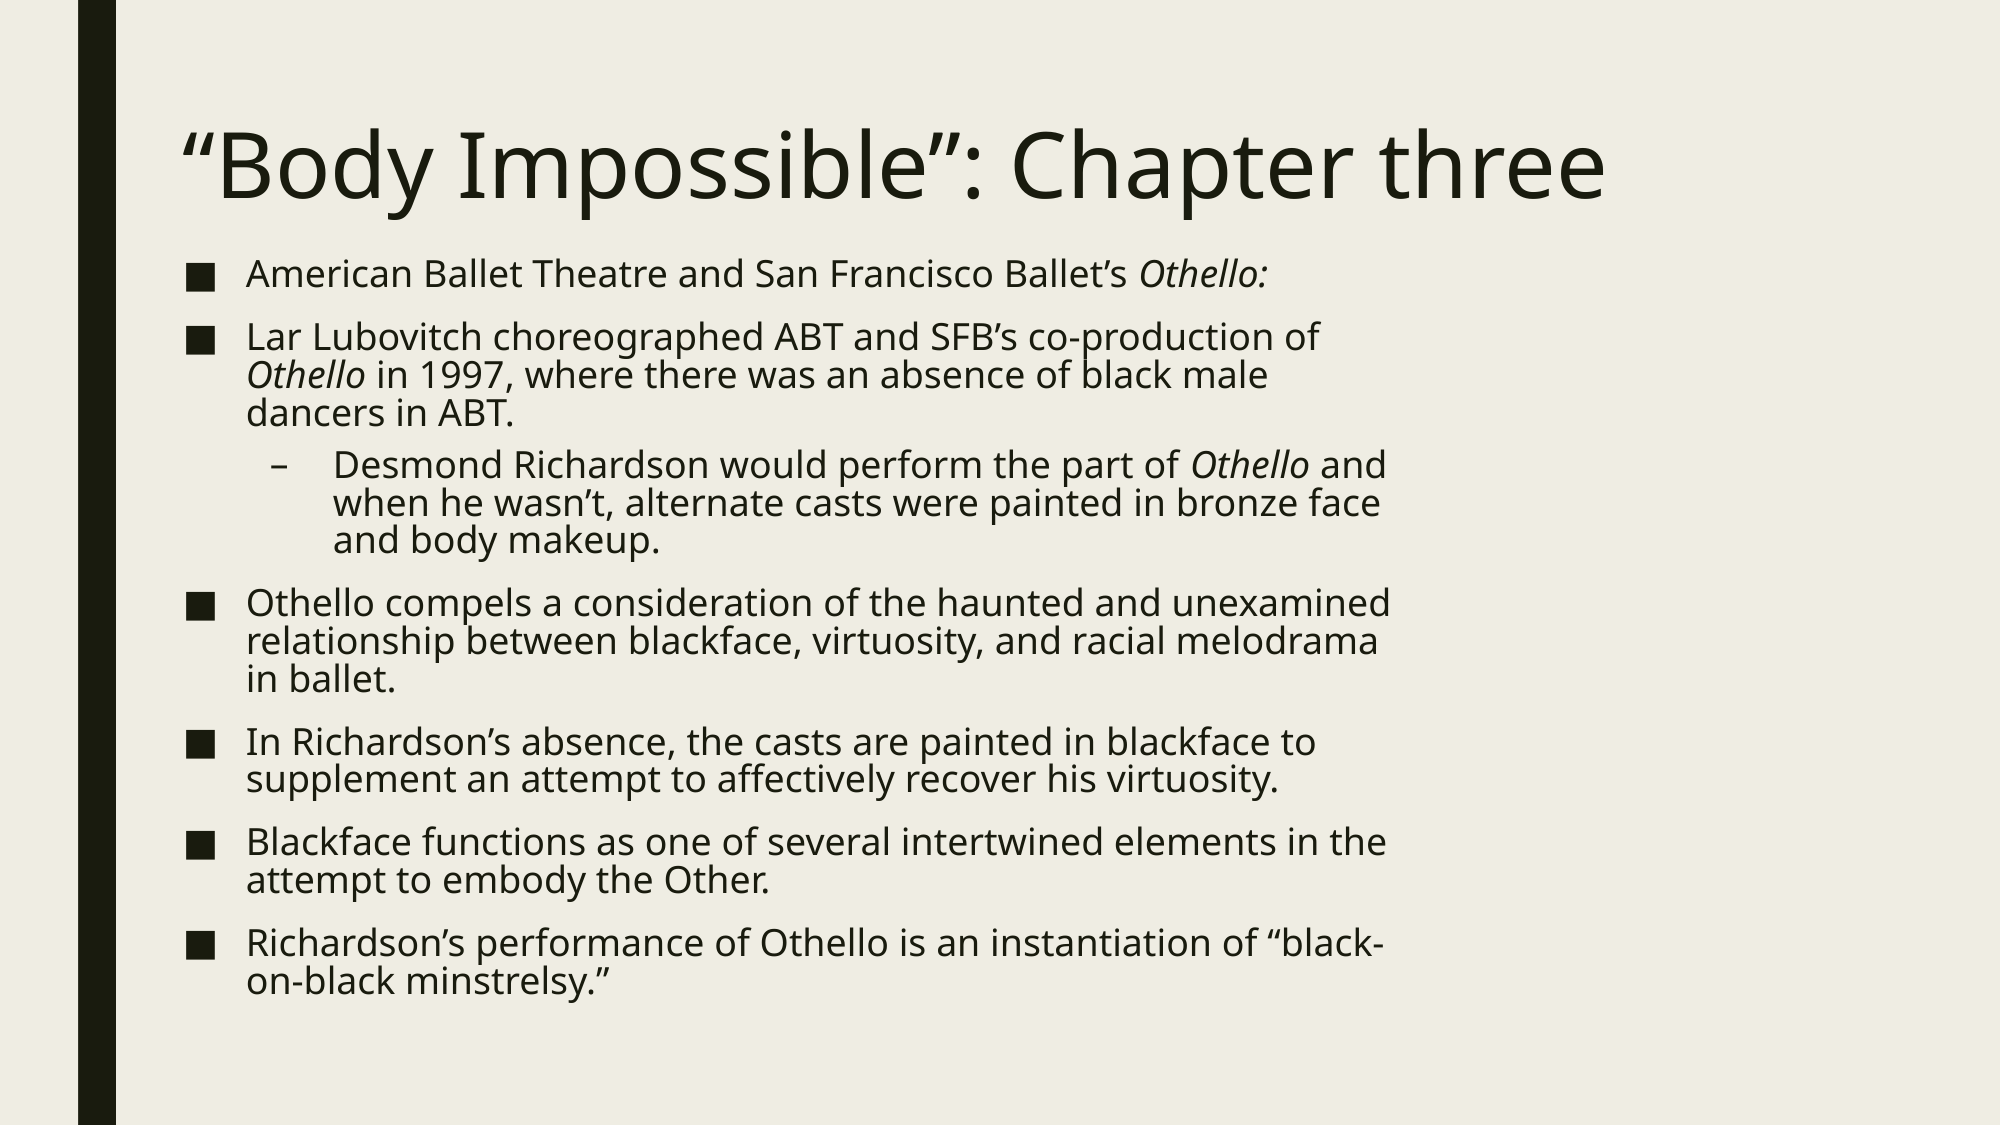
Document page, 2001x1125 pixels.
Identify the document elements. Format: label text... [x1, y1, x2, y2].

text_box [78, 0, 116, 1125]
title “Body Impossible”: Chapter three [167, 112, 1890, 357]
list American Ballet Theatre and San Francisco Ballet’s Othello: Lar Lubovitch choreographed ABT and SFB’s co-production of Othello in 1997, where there was an absence of black male dancers in ABT. Desmond Richardson would perform the part of Othello and when he wasn’t, alternate casts were painted in bronze face and body makeup. Othello compels a consideration of the haunted and unexamined relationship between blackface, virtuosity, and racial melodrama in ballet. In Richardson’s absence, the casts are painted in blackface to supplement an attempt to affectively recover his virtuosity. Blackface functions as one of several intertwined elements in the attempt to embody the Other. Richardson’s performance of Othello is an instantiation of “black-on-black minstrelsy.” [167, 249, 1409, 1073]
